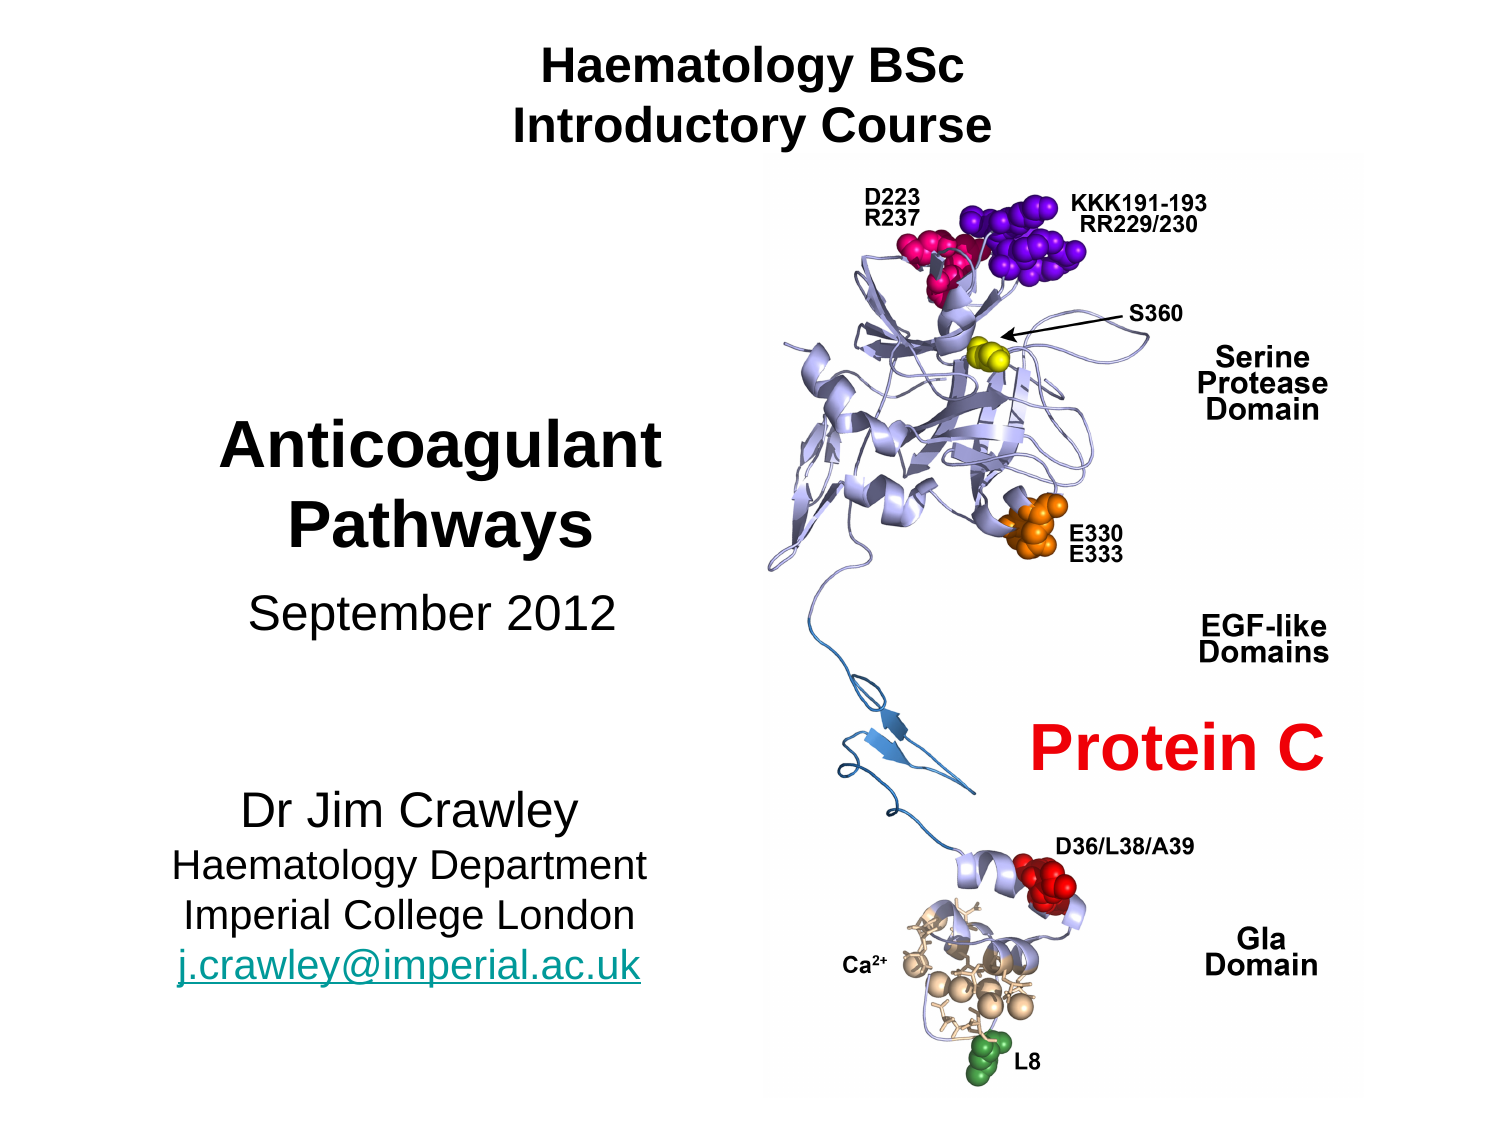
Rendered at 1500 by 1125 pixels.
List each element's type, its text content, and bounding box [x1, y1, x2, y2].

text_box September 2012 [232, 572, 633, 648]
text_box Dr Jim Crawley Haematology Department Imperial College London j.crawley@imperial.ac.uk [156, 770, 663, 996]
text_box Haematology BSc Introductory Course [87, 24, 1418, 160]
picture [762, 153, 1364, 1098]
text_box Anticoagulant Pathways [203, 393, 678, 569]
